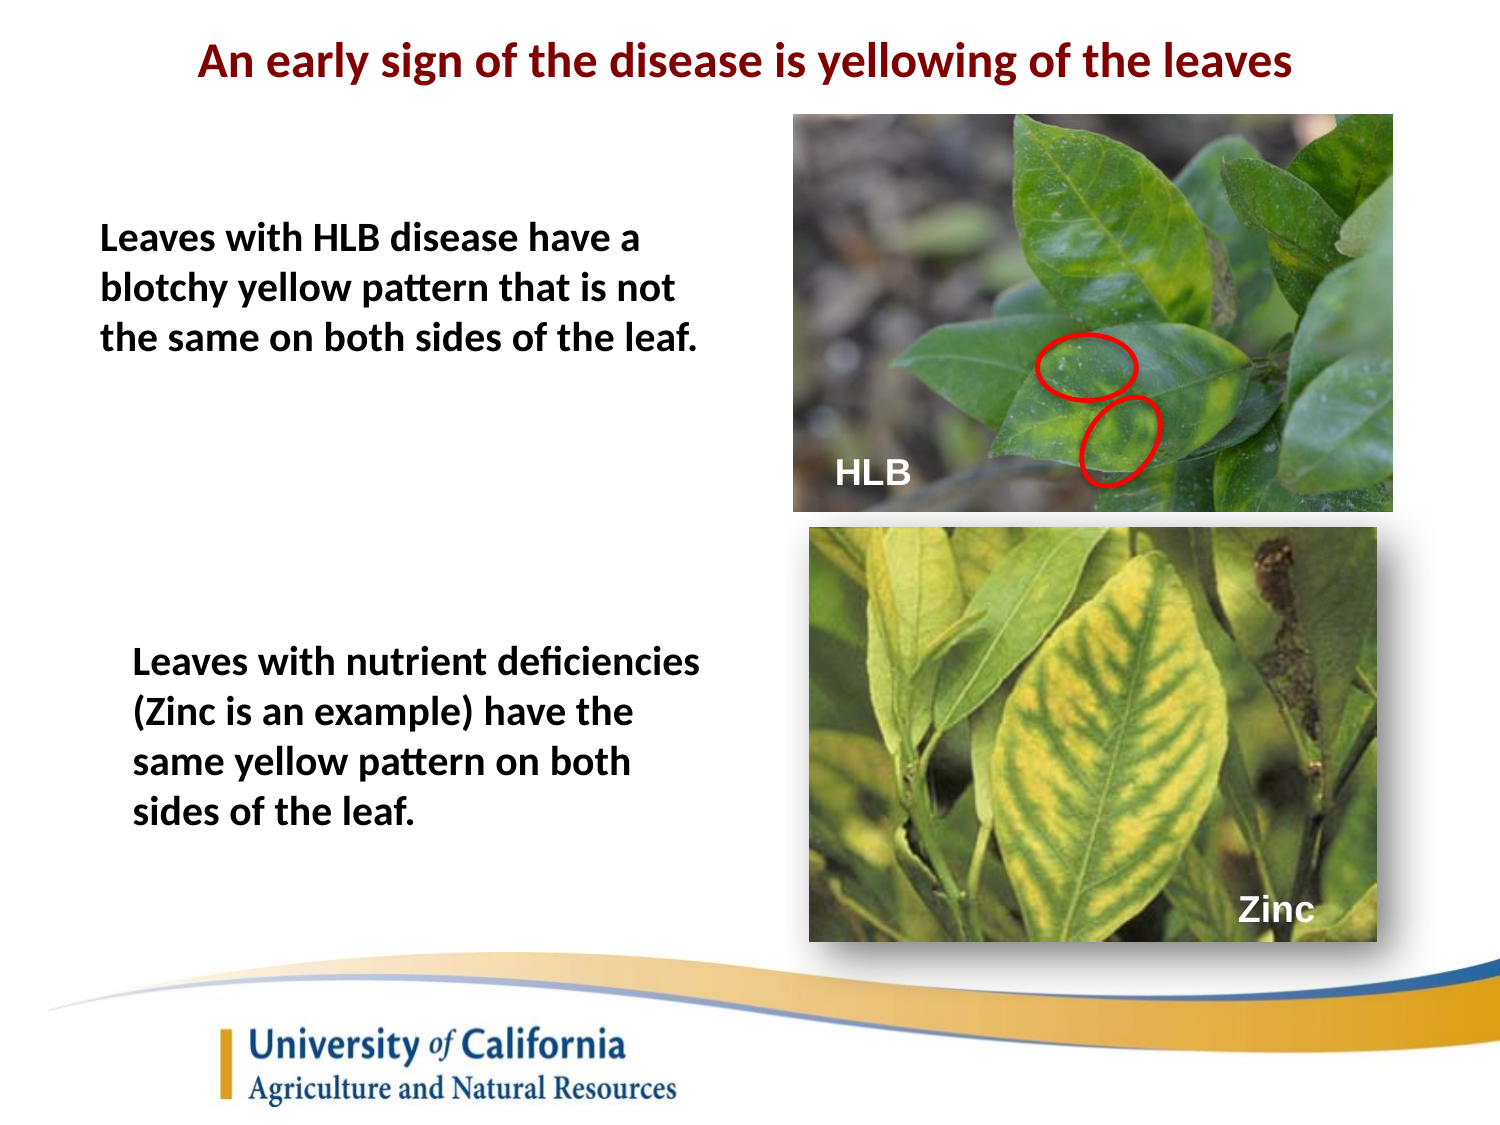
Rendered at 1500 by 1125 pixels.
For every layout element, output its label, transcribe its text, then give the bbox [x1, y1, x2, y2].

picture [793, 114, 1394, 512]
picture [48, 952, 1500, 1107]
picture [809, 527, 1377, 943]
text_box Leaves with HLB disease have a blotchy yellow pattern that is not the same on both sides of the leaf. [85, 202, 746, 438]
text_box Leaves with nutrient deficiencies (Zinc is an example) have the same yellow pattern on both sides of the leaf. [117, 626, 738, 842]
title An early sign of the disease is yellowing of the leaves [33, 0, 1458, 115]
